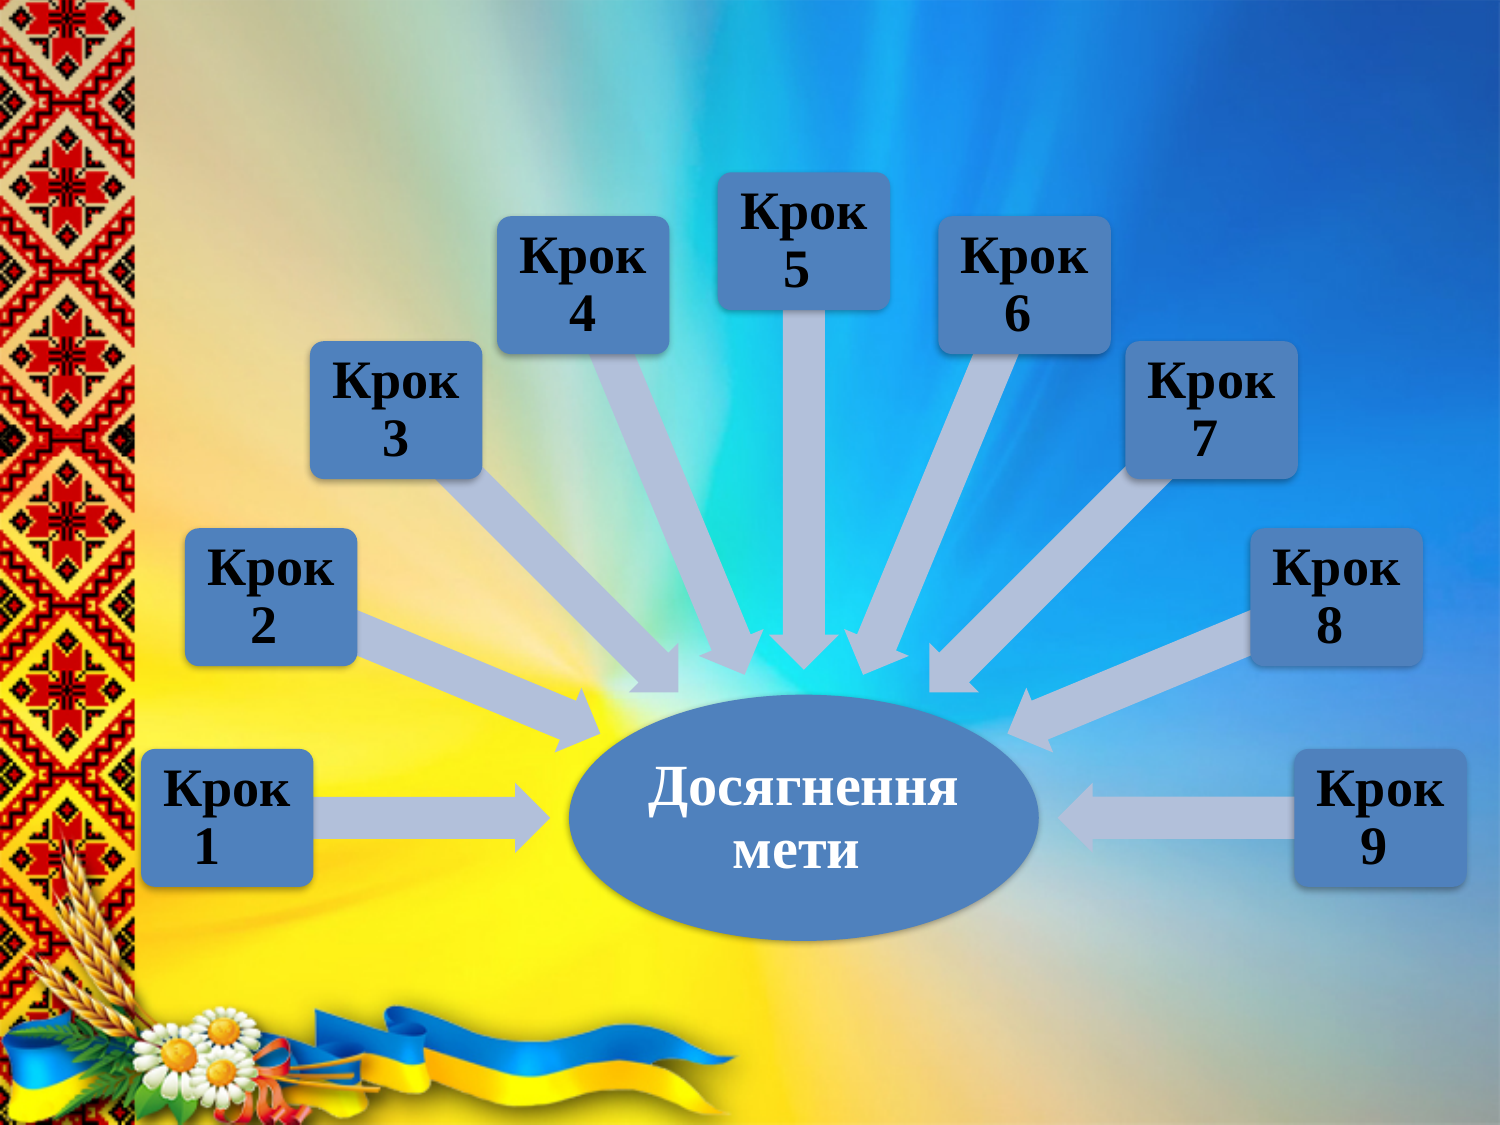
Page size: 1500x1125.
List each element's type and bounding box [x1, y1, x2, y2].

list [140, 58, 1468, 1055]
picture [0, 0, 1500, 1125]
